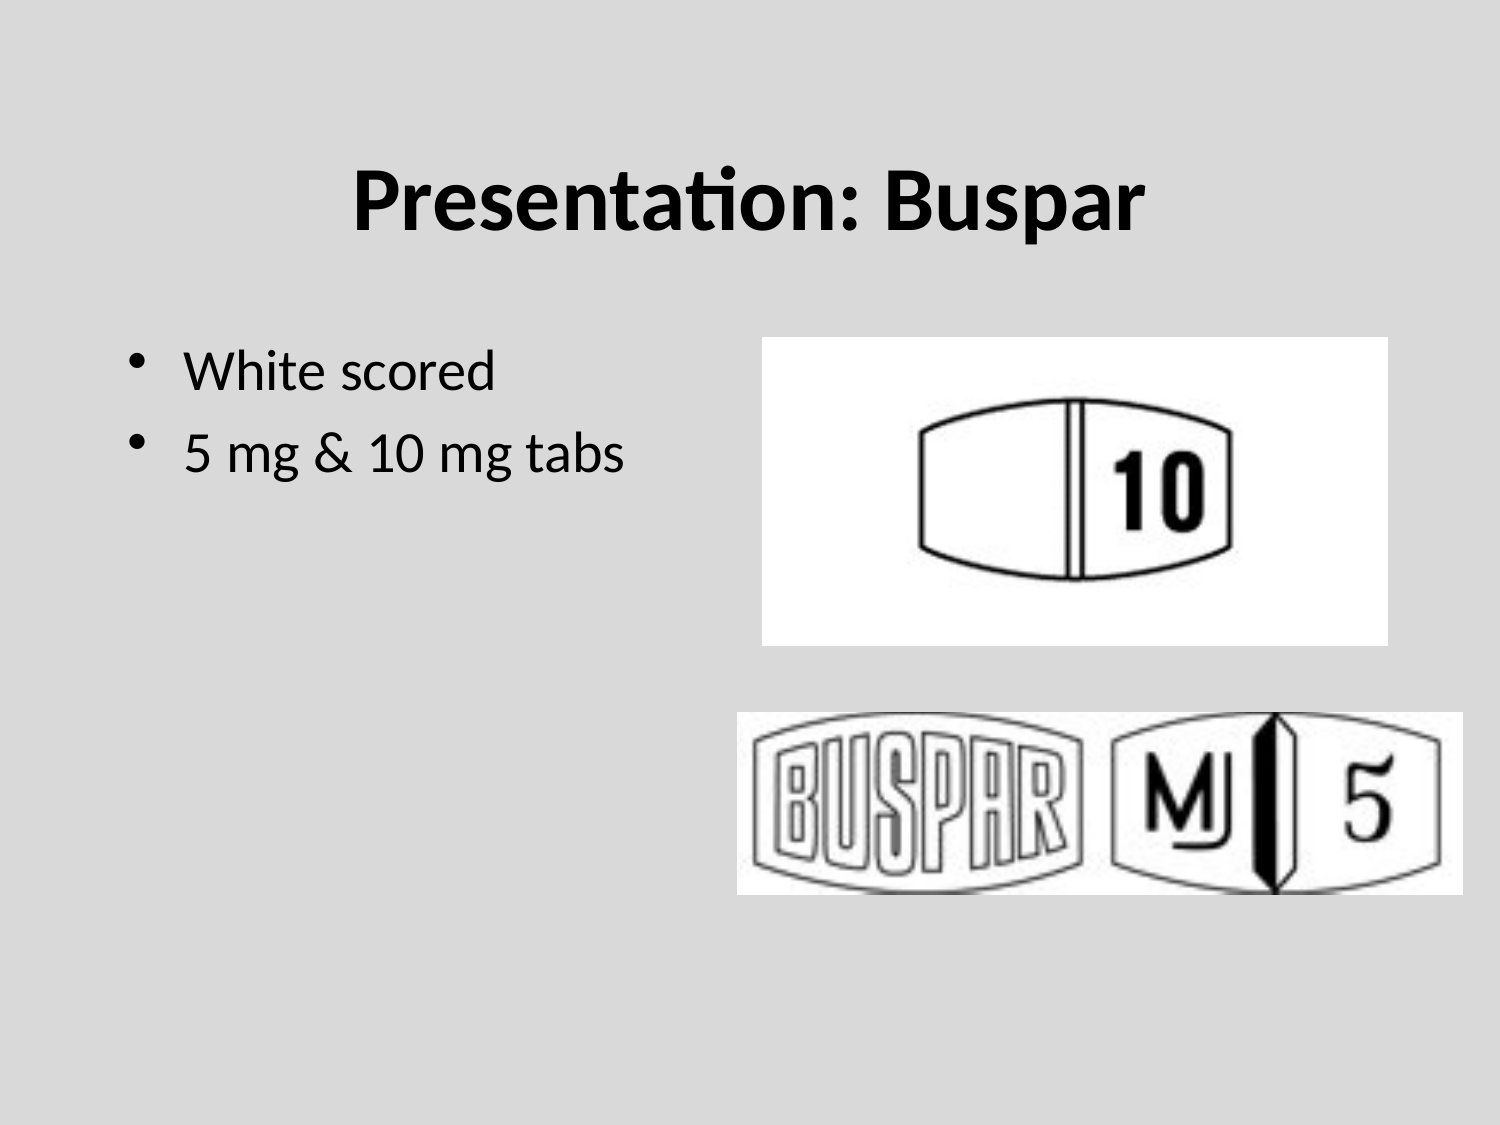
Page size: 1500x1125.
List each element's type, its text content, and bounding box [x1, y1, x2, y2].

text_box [762, 337, 1388, 646]
picture [737, 712, 1463, 896]
list White scored 5 mg & 10 mg tabs [111, 324, 738, 1001]
title Presentation: Buspar [111, 99, 1388, 288]
